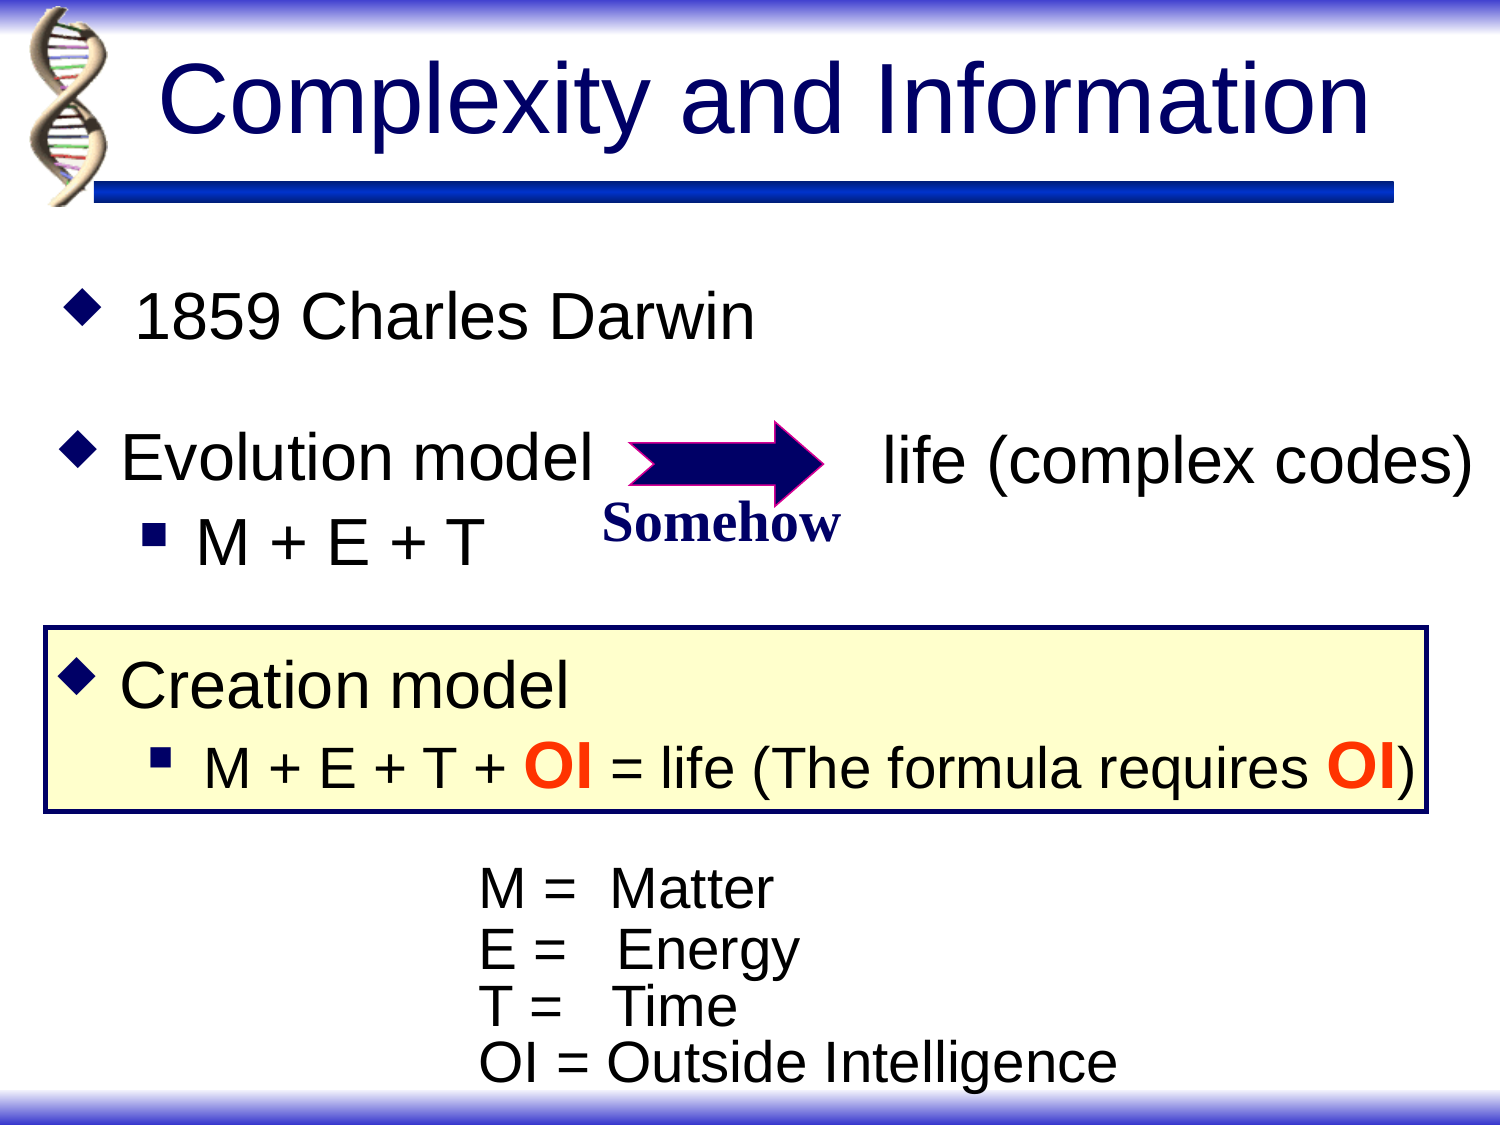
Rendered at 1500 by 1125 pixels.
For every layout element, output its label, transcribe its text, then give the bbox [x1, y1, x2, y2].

title Complexity and Information [128, 0, 1404, 188]
picture [29, 6, 108, 207]
text_box life (complex codes) [867, 409, 1500, 504]
text_box Somehow [586, 476, 912, 561]
list Evolution model M + E + T [39, 415, 728, 575]
text_box Creation model M + E + T + OI = life (The formula requires OI) [39, 634, 1474, 810]
text_box [629, 421, 824, 476]
text_box 1859 Charles Darwin [44, 265, 936, 361]
text_box [45, 627, 1427, 634]
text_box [463, 842, 1408, 1102]
